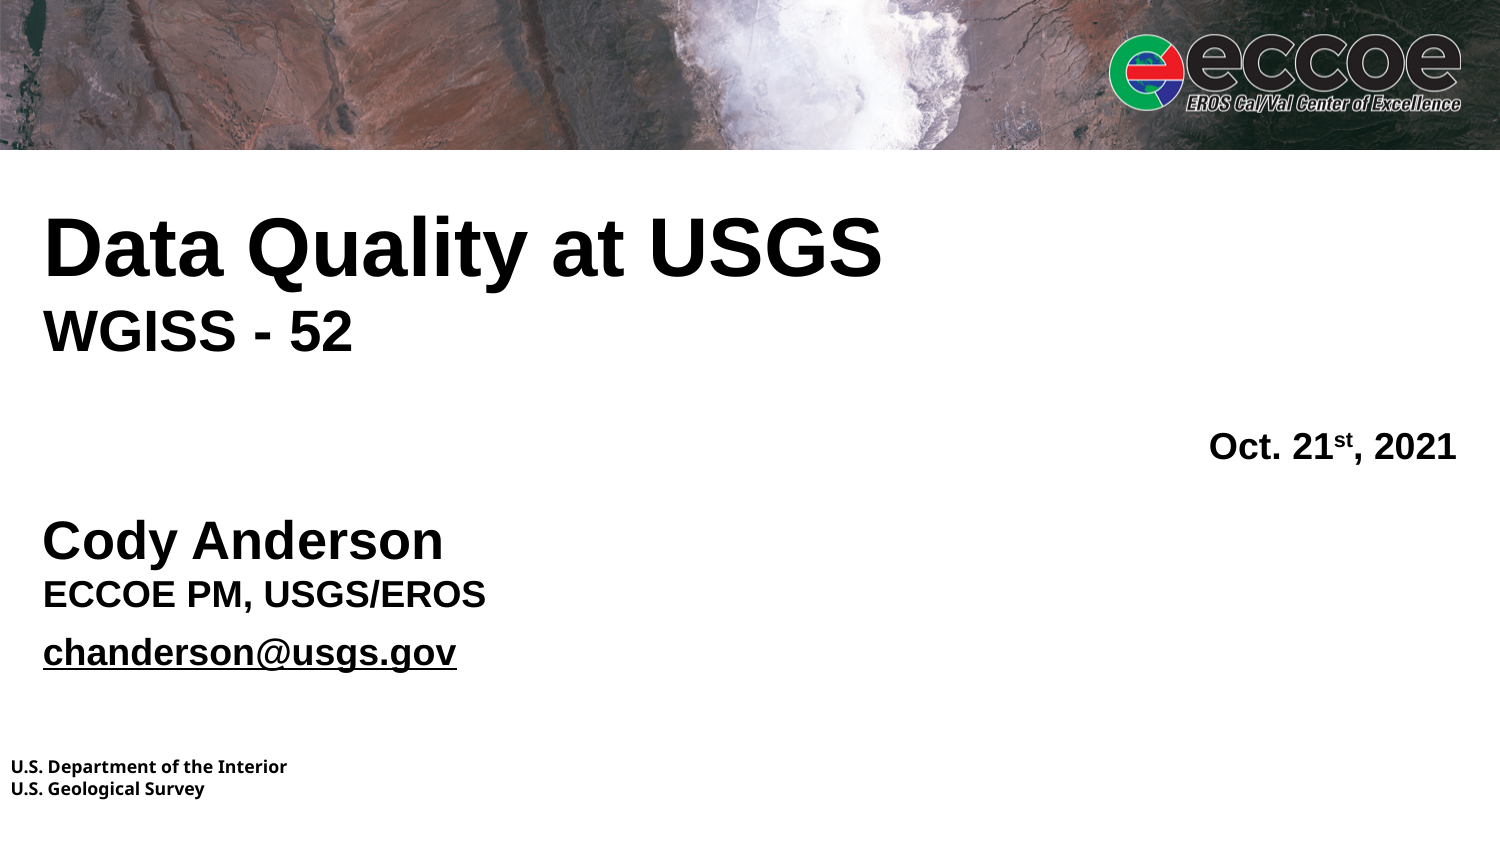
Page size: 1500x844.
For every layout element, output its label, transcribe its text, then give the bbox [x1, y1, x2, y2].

picture [0, 0, 1500, 150]
text_box Oct. 21st, 2021 Cody Anderson ECCOE PM, USGS/EROS chanderson@usgs.gov [28, 414, 1472, 726]
title Data Quality at USGS WGISS - 52 [27, 212, 1473, 344]
